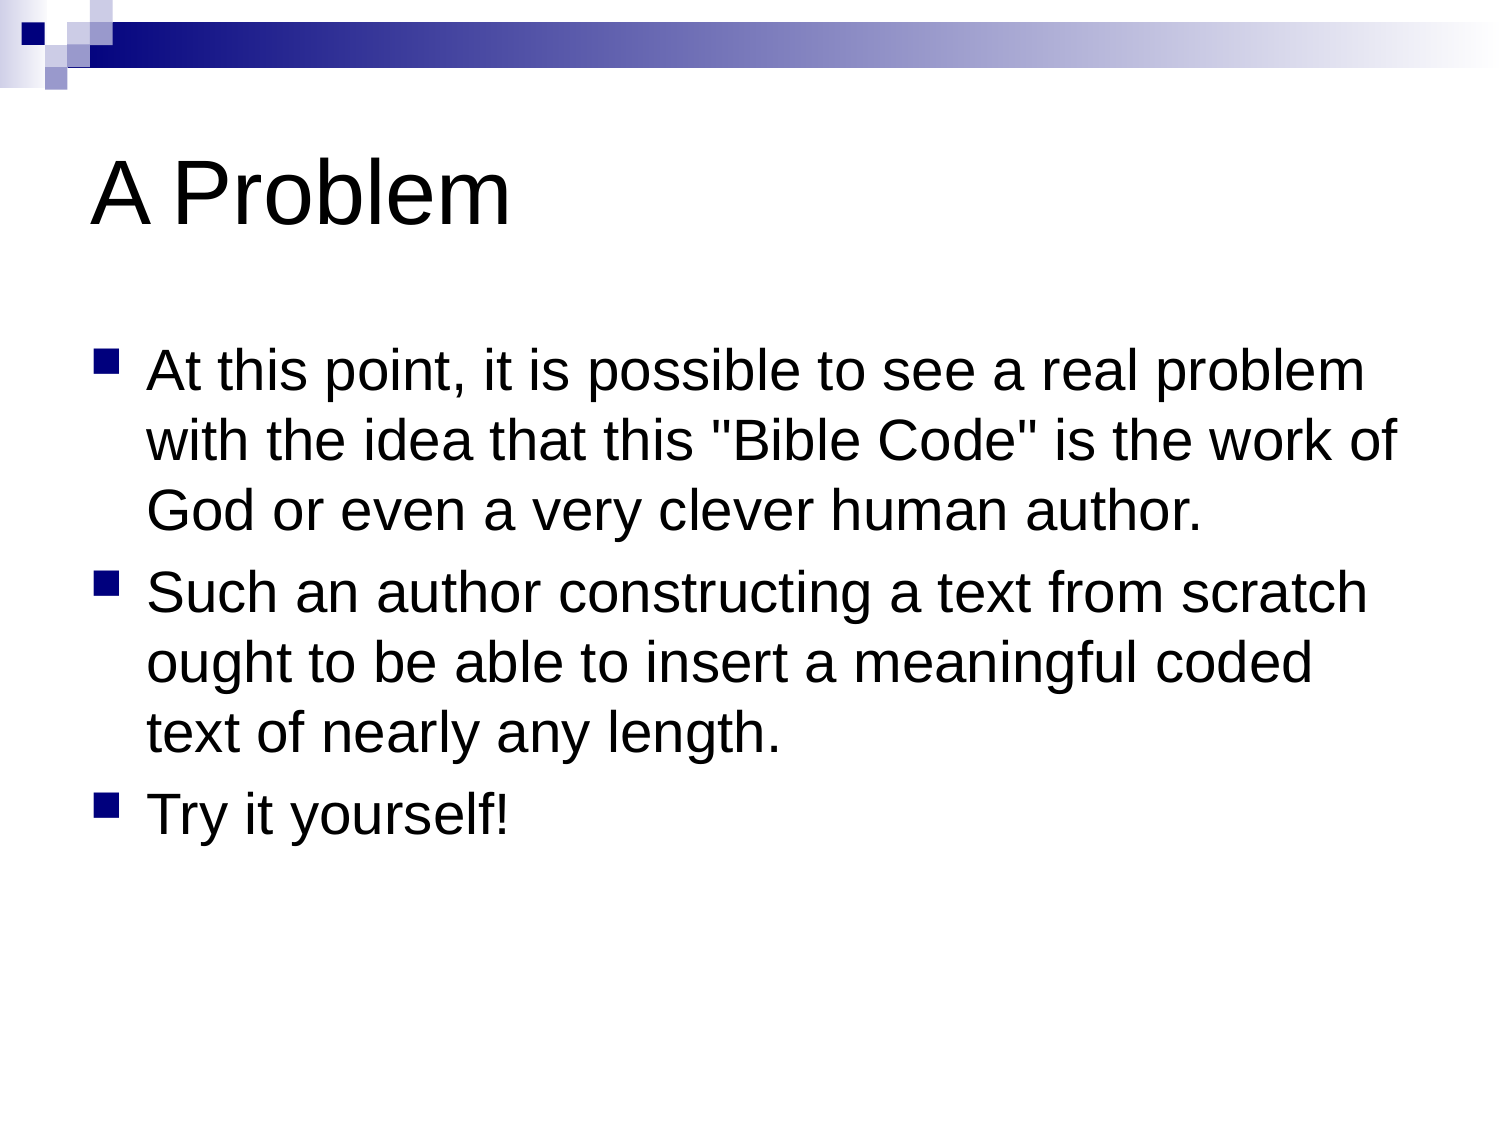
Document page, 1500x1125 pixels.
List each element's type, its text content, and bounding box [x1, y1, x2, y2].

title A Problem [75, 75, 1425, 300]
list At this point, it is possible to see a real problem with the idea that this "Bible Code" is the work of God or even a very clever human author. Such an author constructing a text from scratch ought to be able to insert a meaningful coded text of nearly any length. Try it yourself! [75, 324, 1425, 963]
